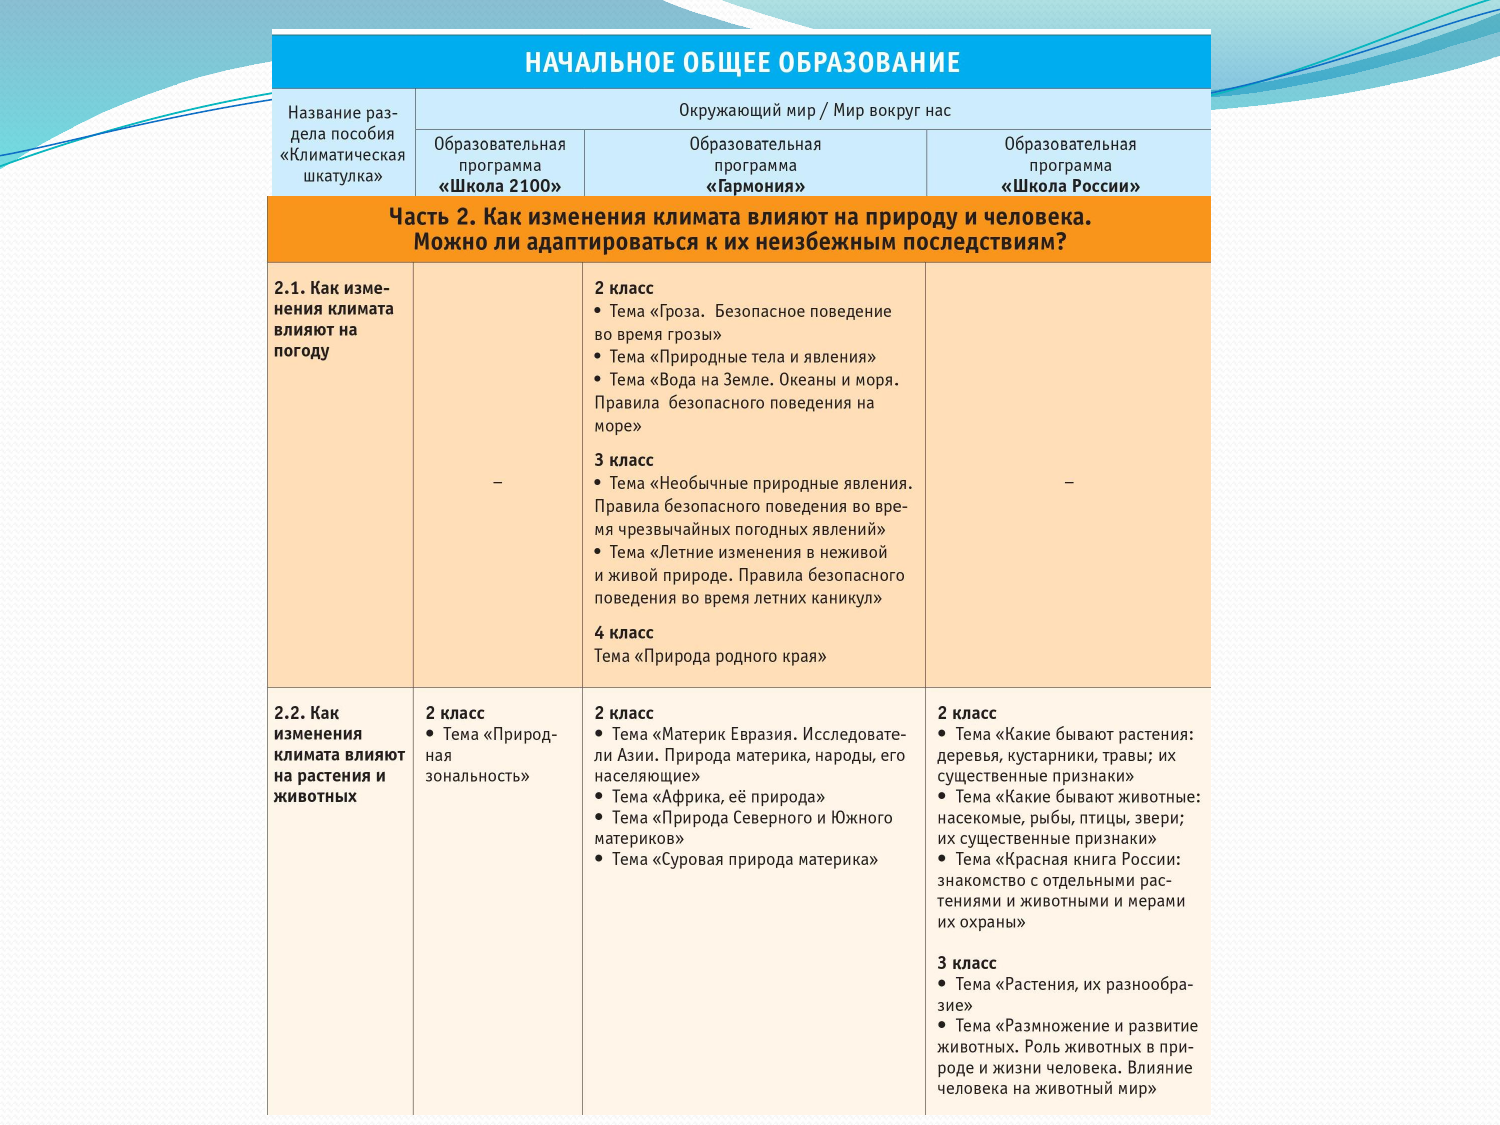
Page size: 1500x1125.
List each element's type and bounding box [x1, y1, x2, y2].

picture [859, 52, 873, 72]
picture [544, 52, 558, 72]
picture [628, 52, 641, 72]
picture [815, 52, 826, 72]
picture [759, 52, 770, 72]
picture [265, 88, 1211, 1115]
picture [745, 52, 755, 72]
picture [646, 52, 659, 72]
picture [702, 52, 714, 72]
picture [611, 52, 624, 72]
picture [827, 52, 855, 72]
picture [949, 52, 959, 72]
picture [559, 52, 572, 72]
picture [893, 52, 907, 72]
picture [780, 51, 794, 72]
picture [271, 29, 1211, 35]
picture [911, 52, 924, 72]
picture [798, 52, 810, 72]
picture [719, 52, 741, 76]
picture [527, 52, 540, 72]
picture [684, 52, 698, 72]
picture [877, 52, 890, 72]
picture [930, 52, 944, 72]
picture [664, 52, 674, 72]
picture [576, 52, 606, 72]
